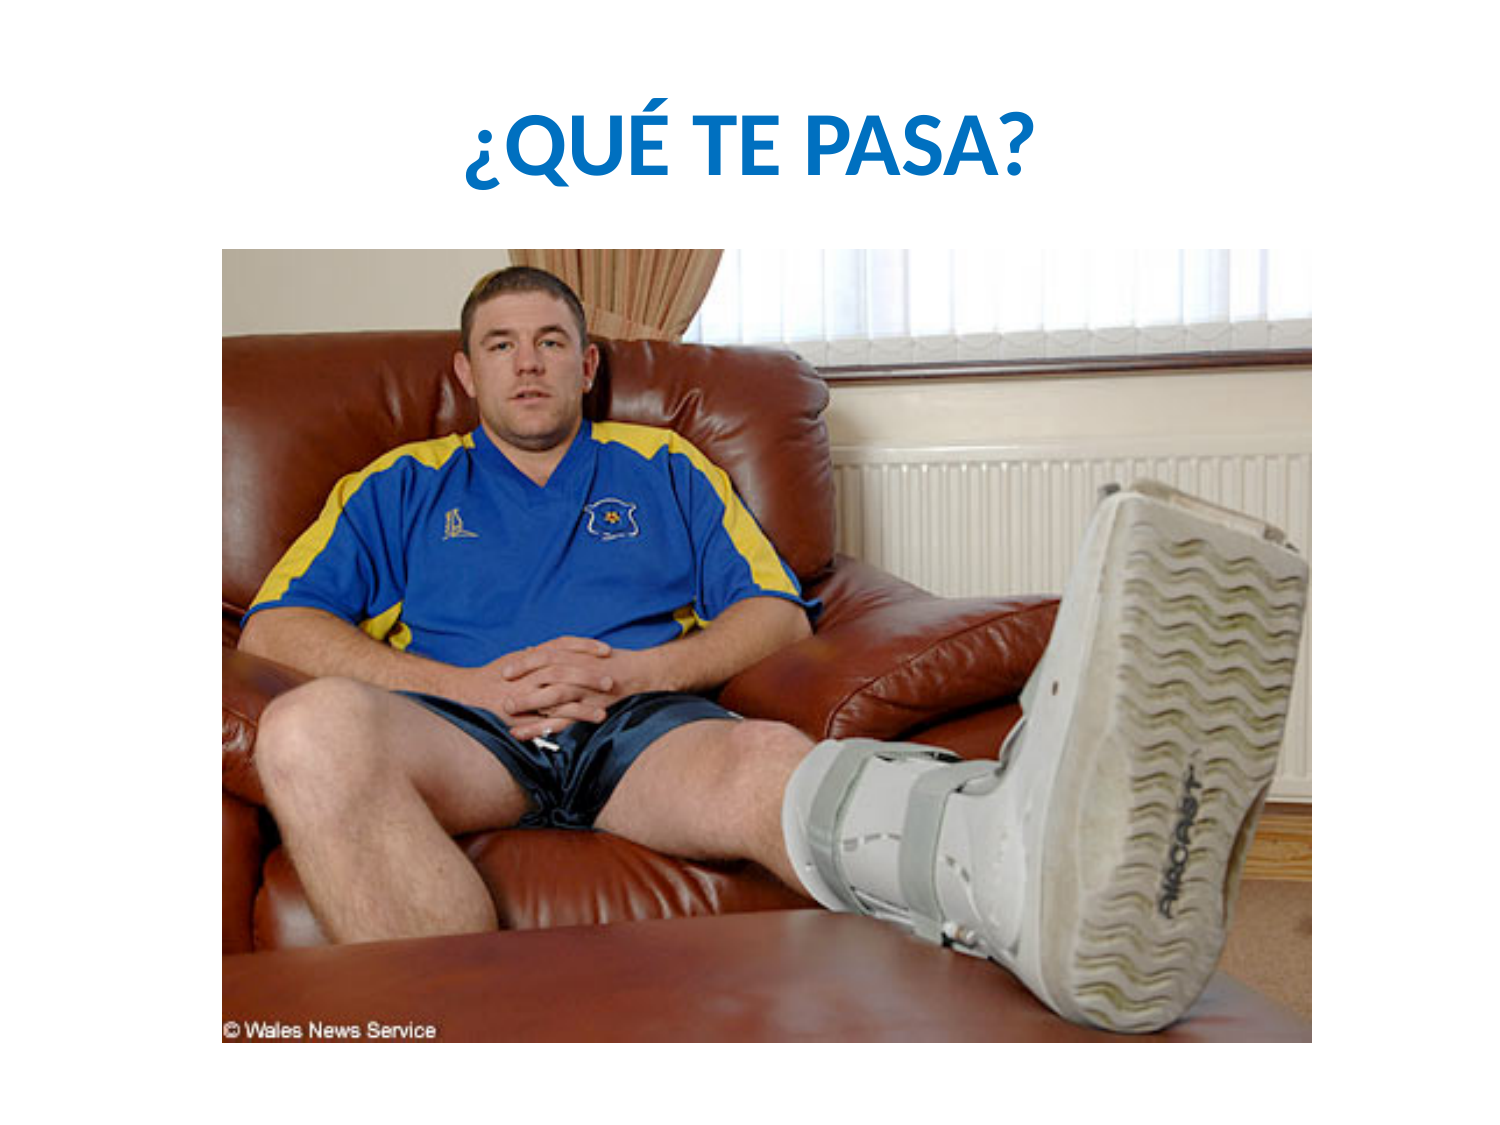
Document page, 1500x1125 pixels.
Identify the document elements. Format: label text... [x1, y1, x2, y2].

title ¿QUÉ TE PASA? [75, 45, 1425, 233]
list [222, 249, 1312, 1044]
